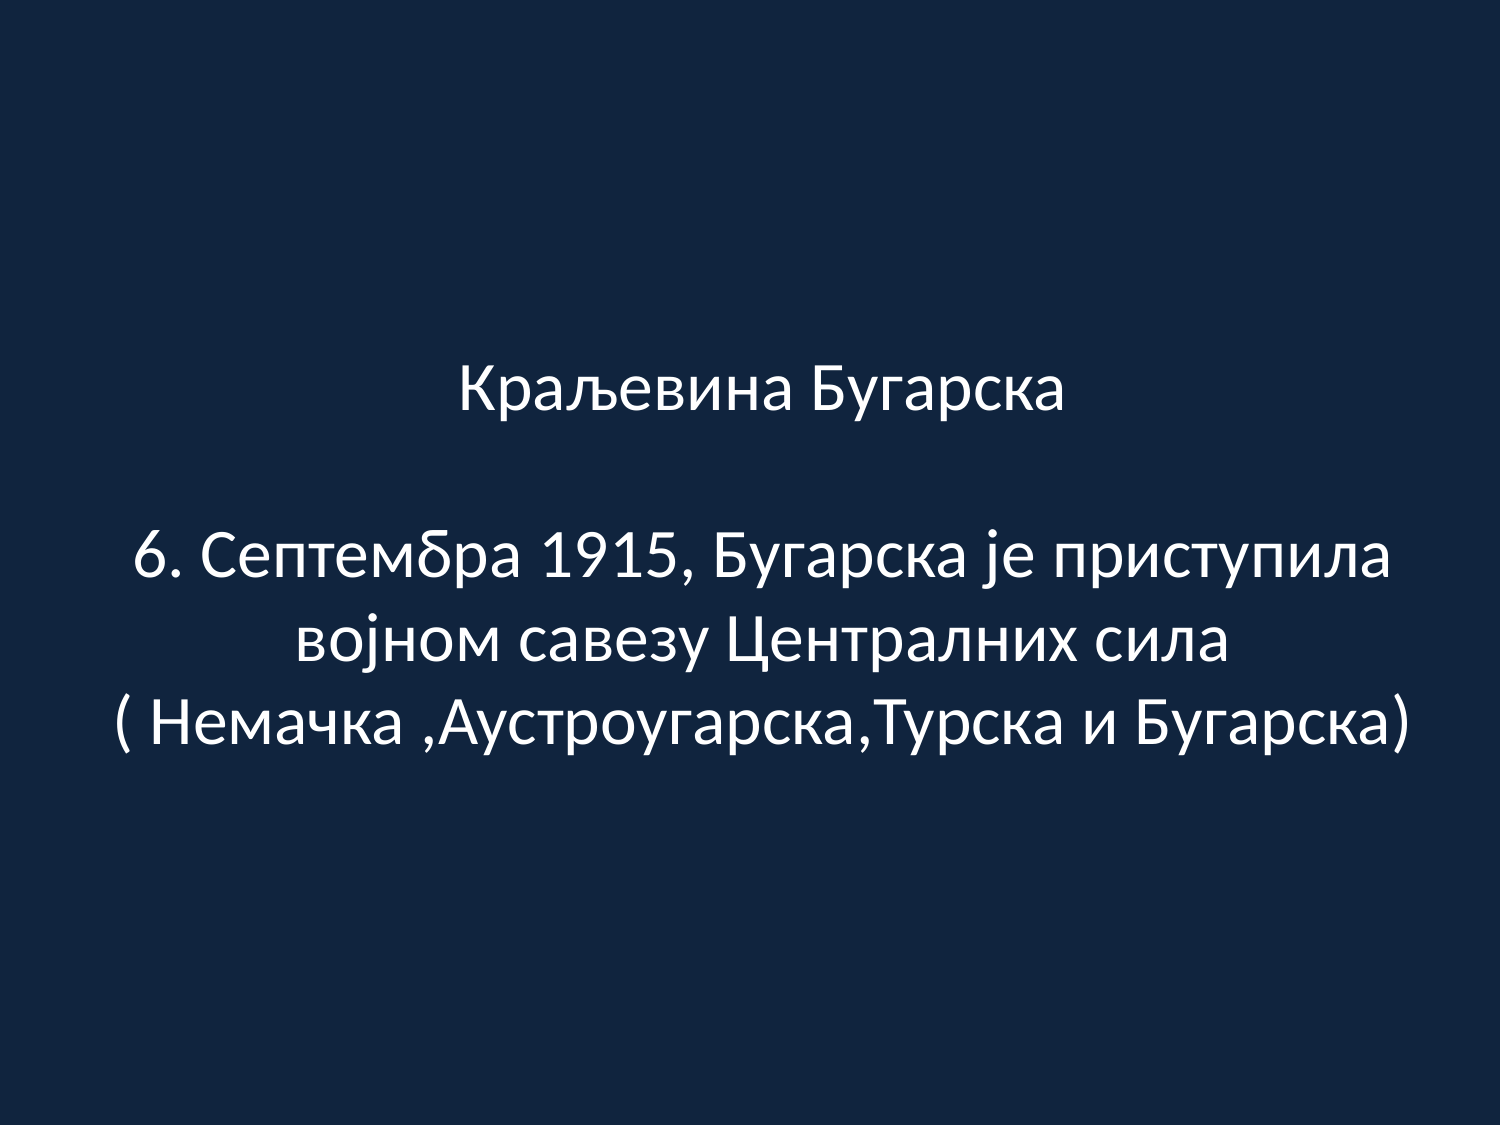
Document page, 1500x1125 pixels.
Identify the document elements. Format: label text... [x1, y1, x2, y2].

title Краљевина Бугарска 6. Септембра 1915, Бугарска је приступила војном савезу Централних сила ( Немачка ,Аустроугарска,Турска и Бугарска) [88, 326, 1439, 773]
